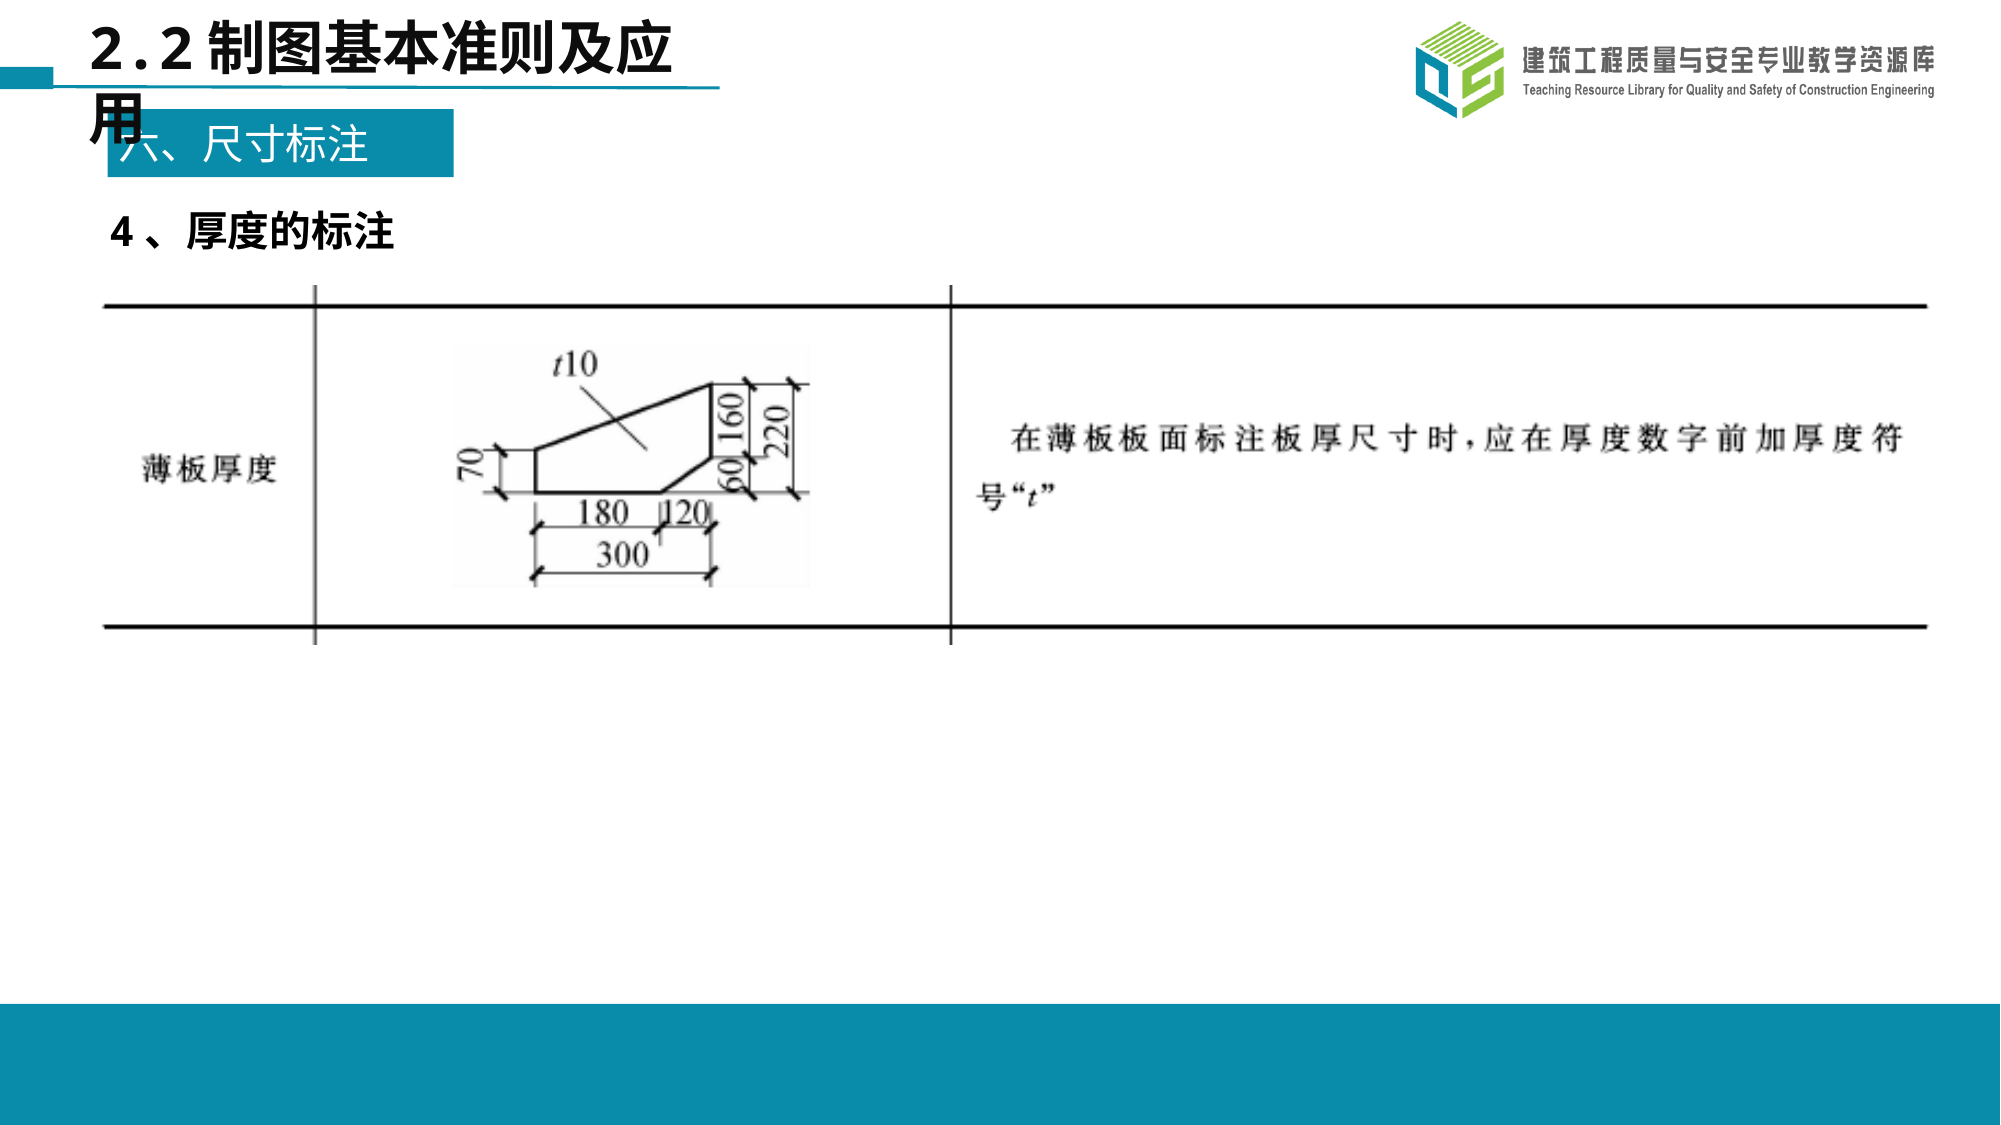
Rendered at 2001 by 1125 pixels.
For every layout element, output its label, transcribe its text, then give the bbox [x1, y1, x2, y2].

picture [1410, 16, 1939, 121]
text_box 2.2制图基本准则及应用 [73, 3, 720, 86]
text_box [0, 1003, 2000, 1125]
text_box 4、厚度的标注 [94, 197, 1552, 263]
picture [94, 285, 1945, 645]
text_box [0, 66, 54, 90]
text_box 2.2制图基本准则及应用 [73, 88, 720, 159]
text_box 六、尺寸标注 [107, 159, 454, 178]
